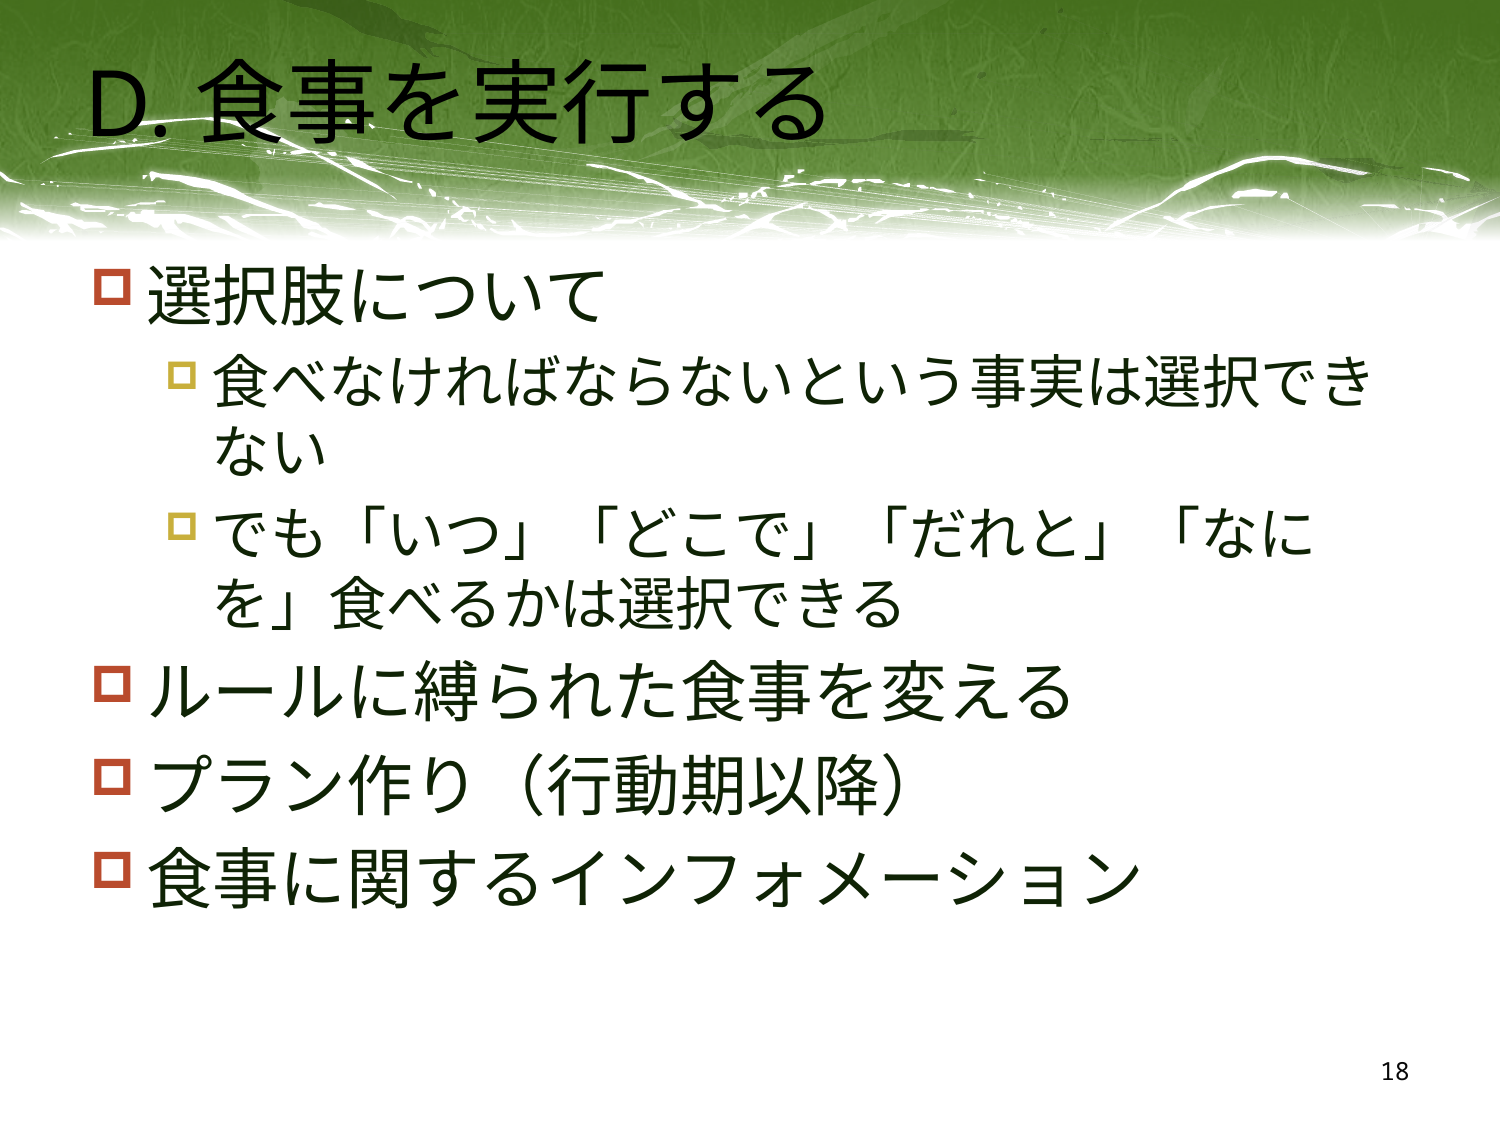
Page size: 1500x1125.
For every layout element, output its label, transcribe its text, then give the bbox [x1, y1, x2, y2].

slide_number 18 [1074, 1042, 1425, 1103]
list 選択肢について 食べなければならないという事実は選択できない でも「いつ」「どこで」「だれと」「なにを」食べるかは選択できる ルールに縛られた食事を変える プラン作り（行動期以降） 食事に関するインフォメーション [74, 245, 1426, 1006]
title D.食事を実行する [70, 35, 1421, 164]
